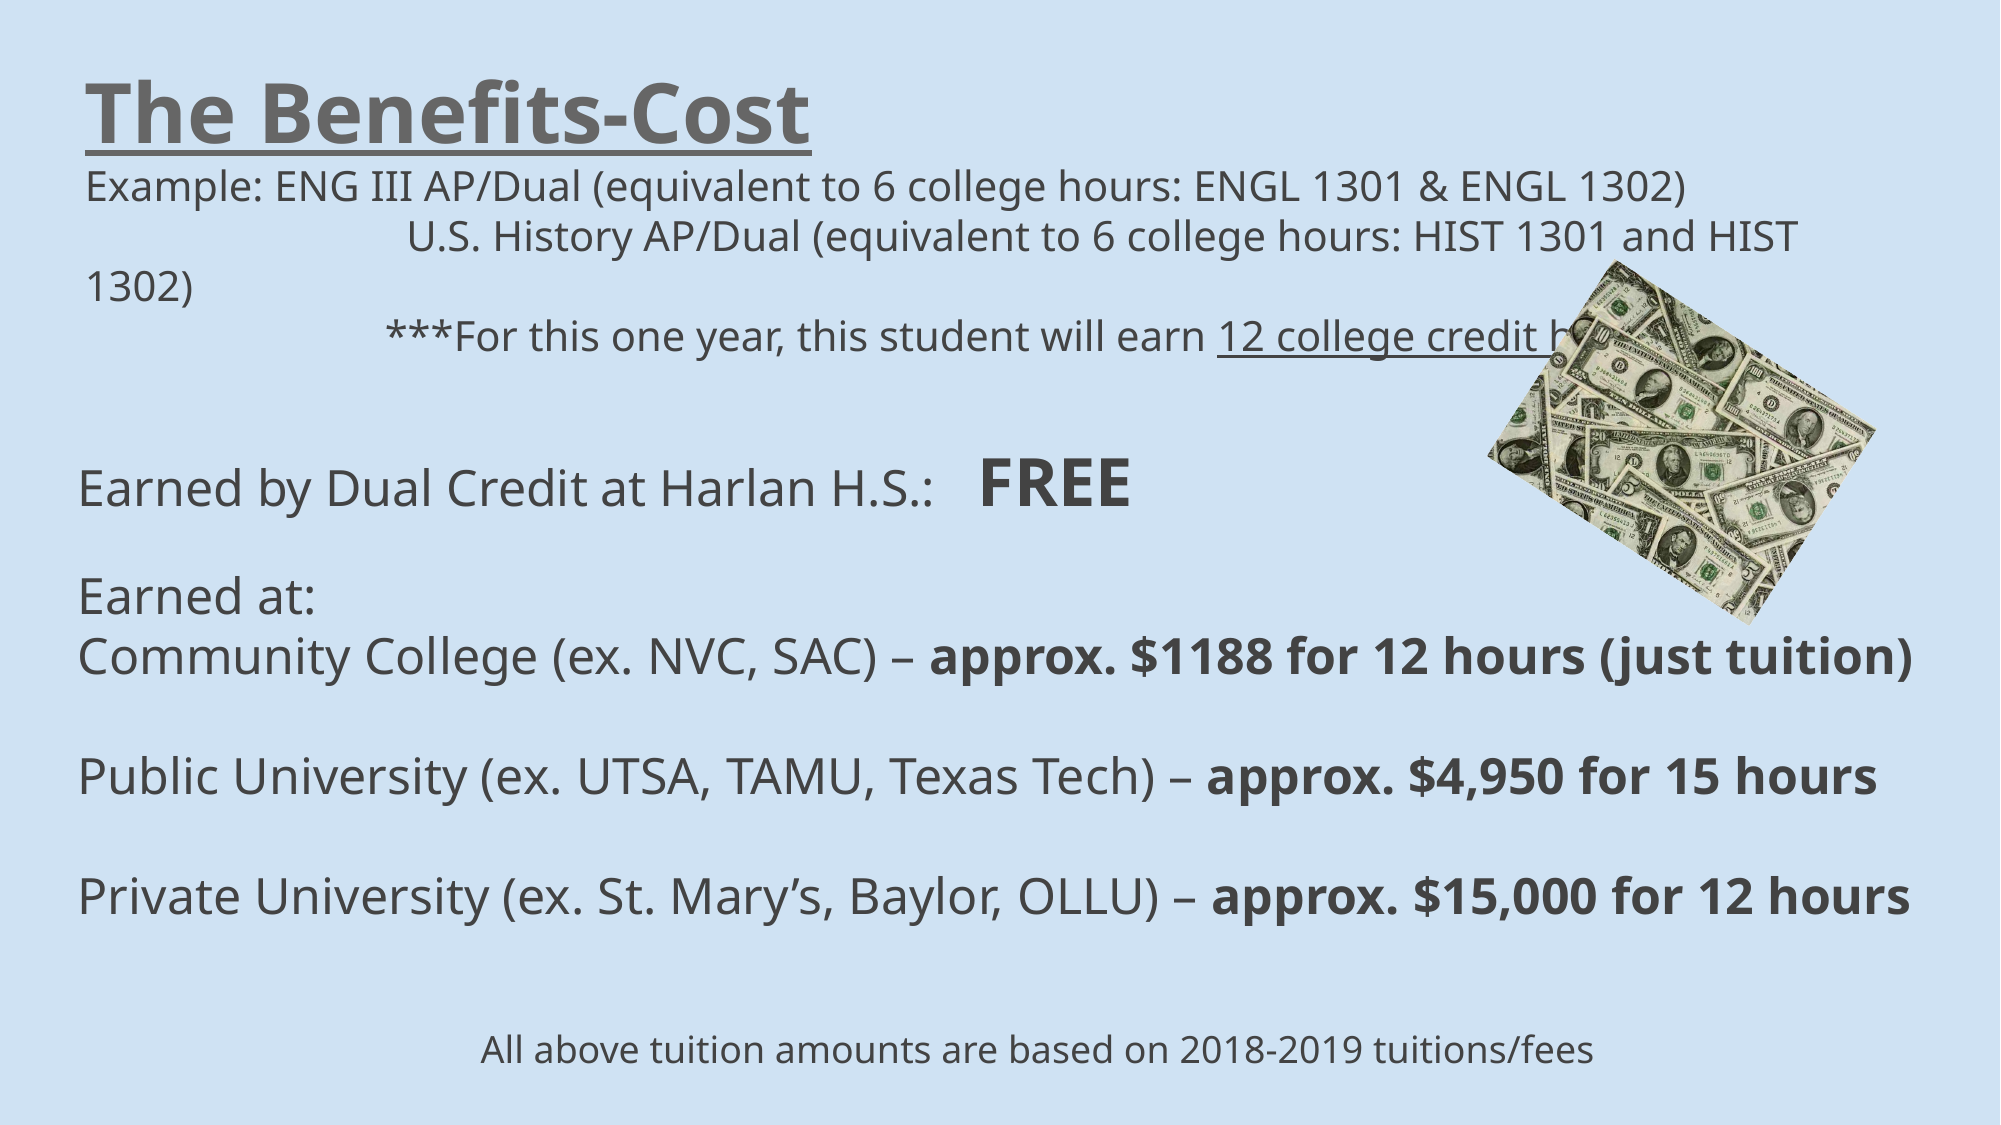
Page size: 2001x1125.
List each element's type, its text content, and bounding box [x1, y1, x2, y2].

text_box Earned by Dual Credit at Harlan H.S.: FREE Earned at: Community College (ex. NVC, SAC) – approx. $1188 for 12 hours (just tuition) Public University (ex. UTSA, TAMU, Texas Tech) – approx. $4,950 for 15 hours Private University (ex. St. Mary’s, Baylor, OLLU) – approx. $15,000 for 12 hours [62, 432, 1938, 937]
text_box The Benefits-Cost Example: ENG III AP/Dual (equivalent to 6 college hours: ENGL 1301 & ENGL 1302) U.S. History AP/Dual (equivalent to 6 college hours: HIST 1301 and HIST 1302) ***For this one year, this student will earn 12 college credit hours! [69, 52, 1894, 351]
text_box All above tuition amounts are based on 2018-2019 tuitions/fees [106, 1018, 1970, 1125]
picture [1487, 259, 1876, 625]
